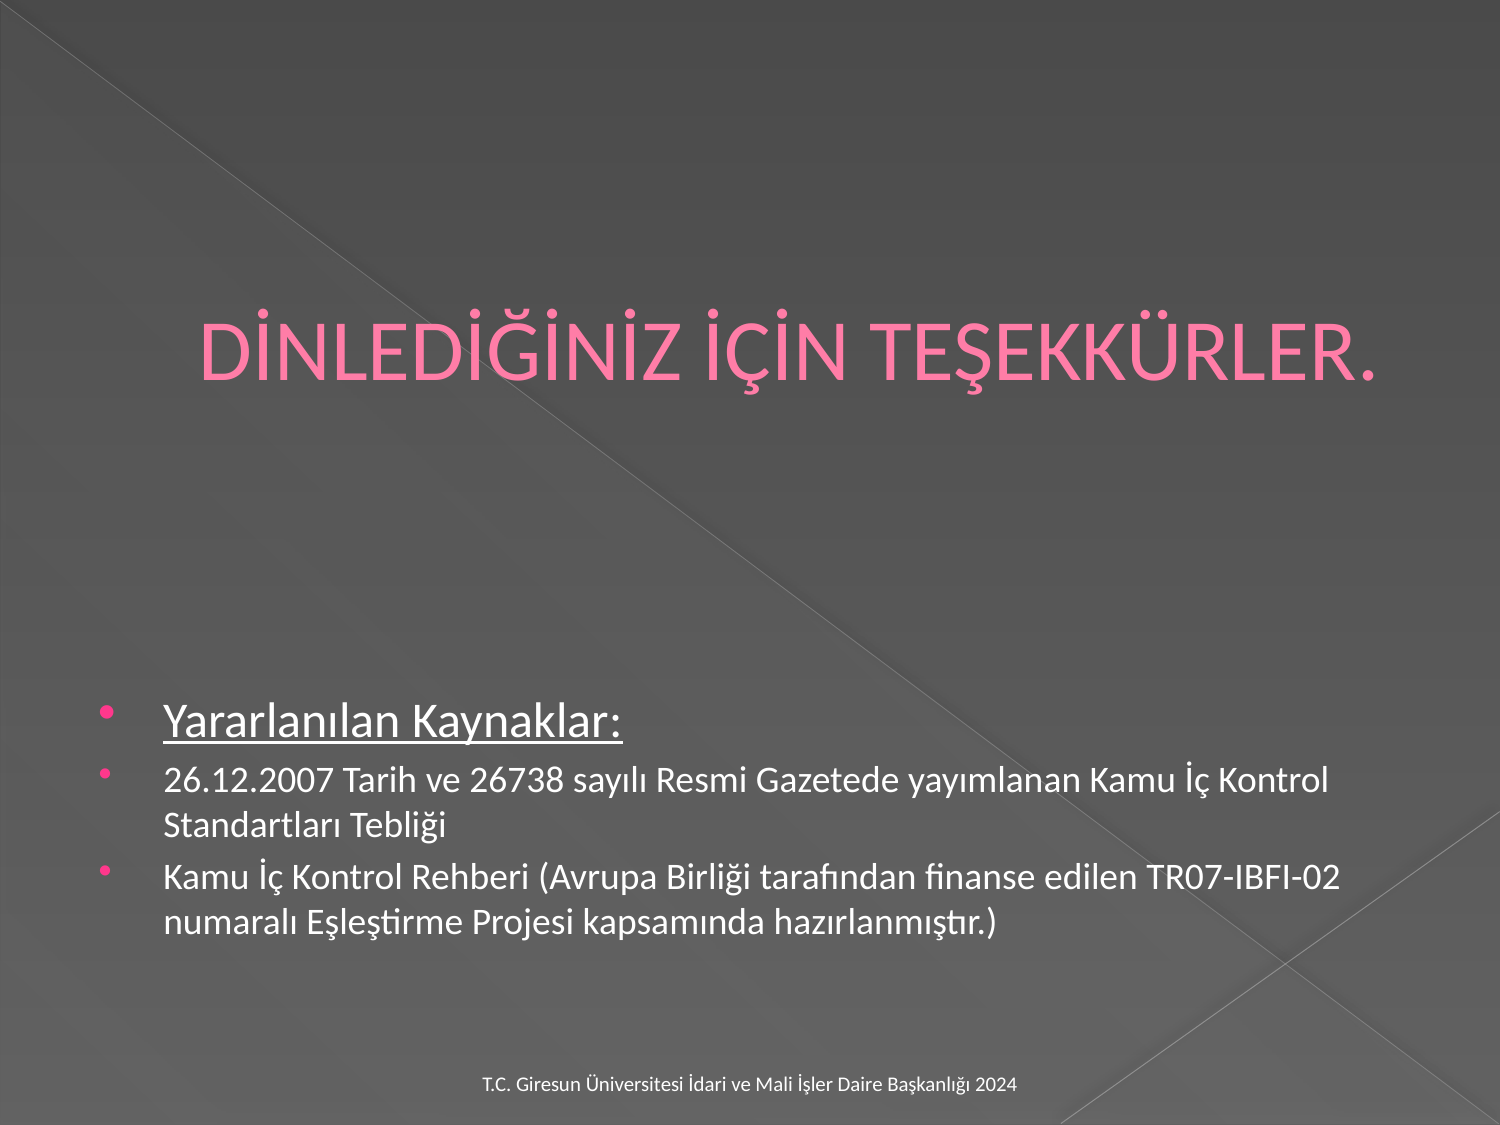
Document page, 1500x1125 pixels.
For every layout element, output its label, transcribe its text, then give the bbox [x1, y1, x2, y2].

footer T.C. Giresun Üniversitesi İdari ve Mali İşler Daire Başkanlığı 2024 [0, 1058, 1500, 1103]
title DİNLEDİĞİNİZ İÇİN TEŞEKKÜRLER. [75, 115, 1425, 575]
list Yararlanılan Kaynaklar: 26.12.2007 Tarih ve 26738 sayılı Resmi Gazetede yayımlanan Kamu İç Kontrol Standartları Tebliği Kamu İç Kontrol Rehberi (Avrupa Birliği tarafından finanse edilen TR07-IBFI-02 numaralı Eşleştirme Projesi kapsamında hazırlanmıştır.) [75, 679, 1425, 1038]
